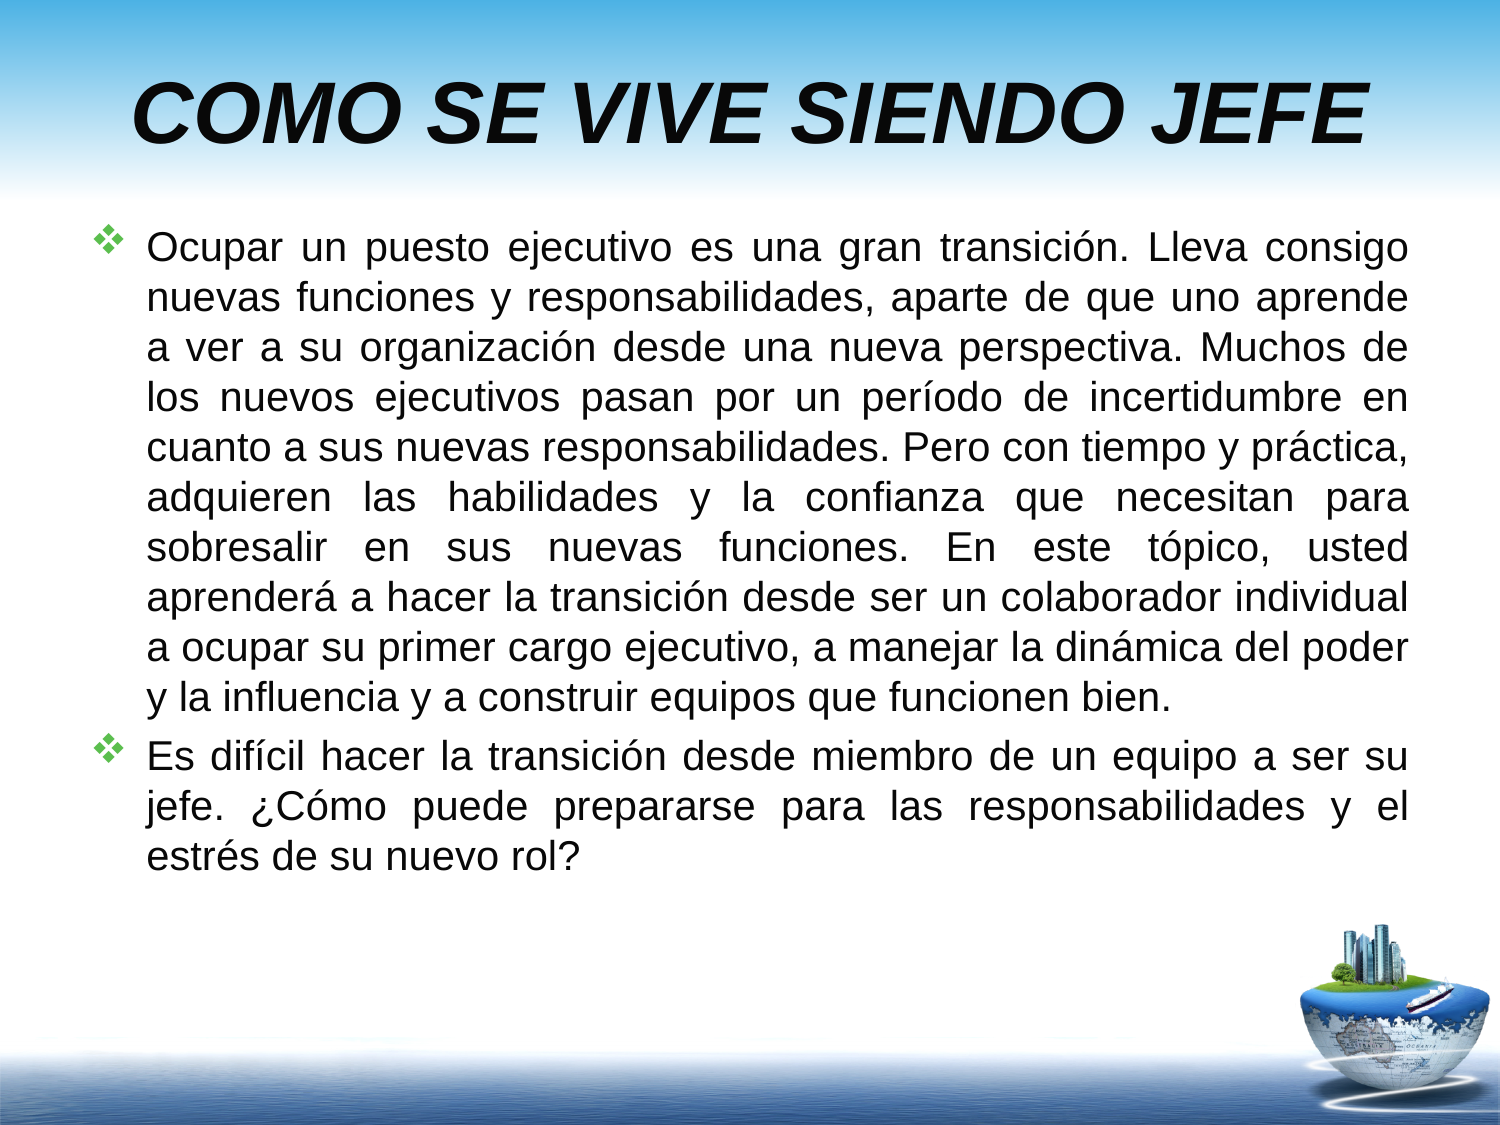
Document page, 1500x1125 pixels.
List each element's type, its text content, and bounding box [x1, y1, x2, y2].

list Ocupar un puesto ejecutivo es una gran transición. Lleva consigo nuevas funciones y responsabilidades, aparte de que uno aprende a ver a su organización desde una nueva perspectiva. Muchos de los nuevos ejecutivos pasan por un período de incertidumbre en cuanto a sus nuevas responsabilidades. Pero con tiempo y práctica, adquieren las habilidades y la confianza que necesitan para sobresalir en sus nuevas funciones. En este tópico, usted aprenderá a hacer la transición desde ser un colaborador individual a ocupar su primer cargo ejecutivo, a manejar la dinámica del poder y la influencia y a construir equipos que funcionen bien. Es difícil hacer la transición desde miembro de un equipo a ser su jefe. ¿Cómo puede prepararse para las responsabilidades y el estrés de su nuevo rol? [74, 212, 1426, 1038]
title COMO SE VIVE SIENDO JEFE [74, 37, 1426, 181]
picture [0, 970, 1500, 1125]
